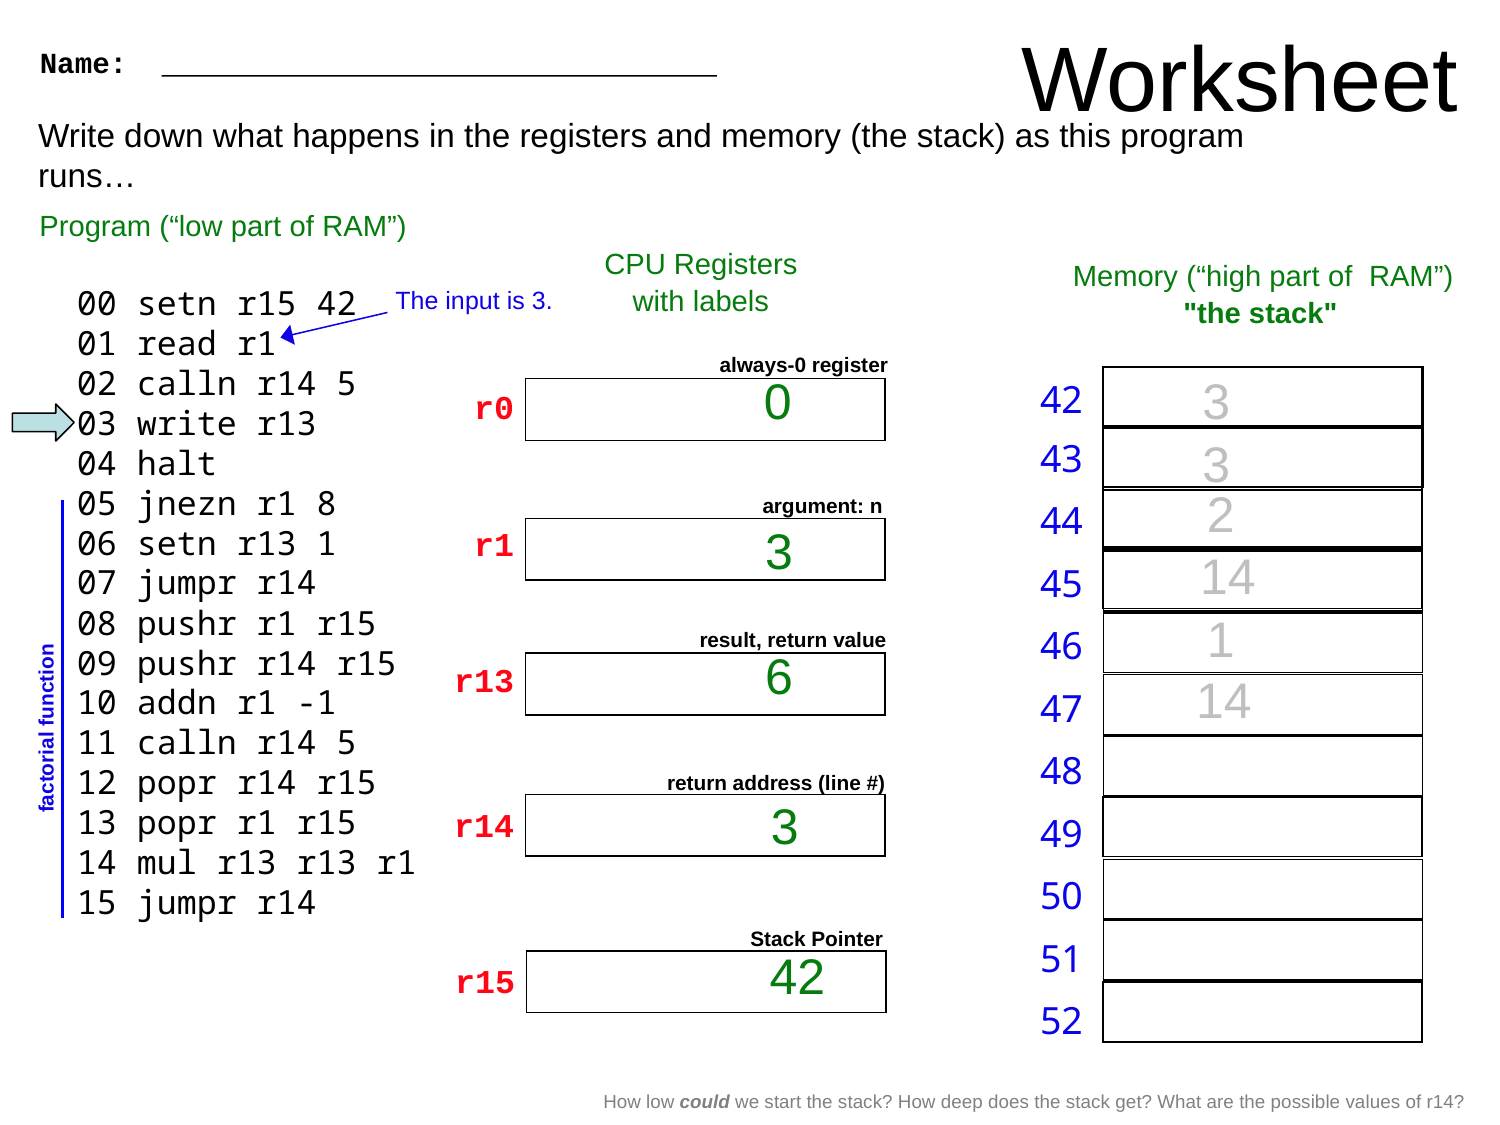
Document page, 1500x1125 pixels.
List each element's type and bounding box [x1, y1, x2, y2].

text_box [985, 802, 1098, 862]
text_box [1103, 859, 1423, 981]
text_box [25, 502, 61, 828]
text_box [23, 12, 1474, 250]
text_box [380, 918, 898, 1013]
text_box [1102, 362, 1423, 857]
text_box [985, 614, 1098, 675]
text_box [997, 489, 1098, 550]
text_box [286, 1082, 1490, 1120]
text_box [24, 37, 717, 88]
text_box [1022, 927, 1098, 987]
text_box [985, 552, 1098, 612]
text_box [997, 368, 1098, 487]
text_box [997, 677, 1098, 738]
text_box [985, 864, 1098, 925]
text_box [1058, 249, 1469, 338]
text_box [985, 989, 1098, 1050]
text_box [12, 274, 903, 929]
text_box [1102, 982, 1422, 1042]
text_box [997, 739, 1098, 800]
text_box [589, 238, 813, 325]
